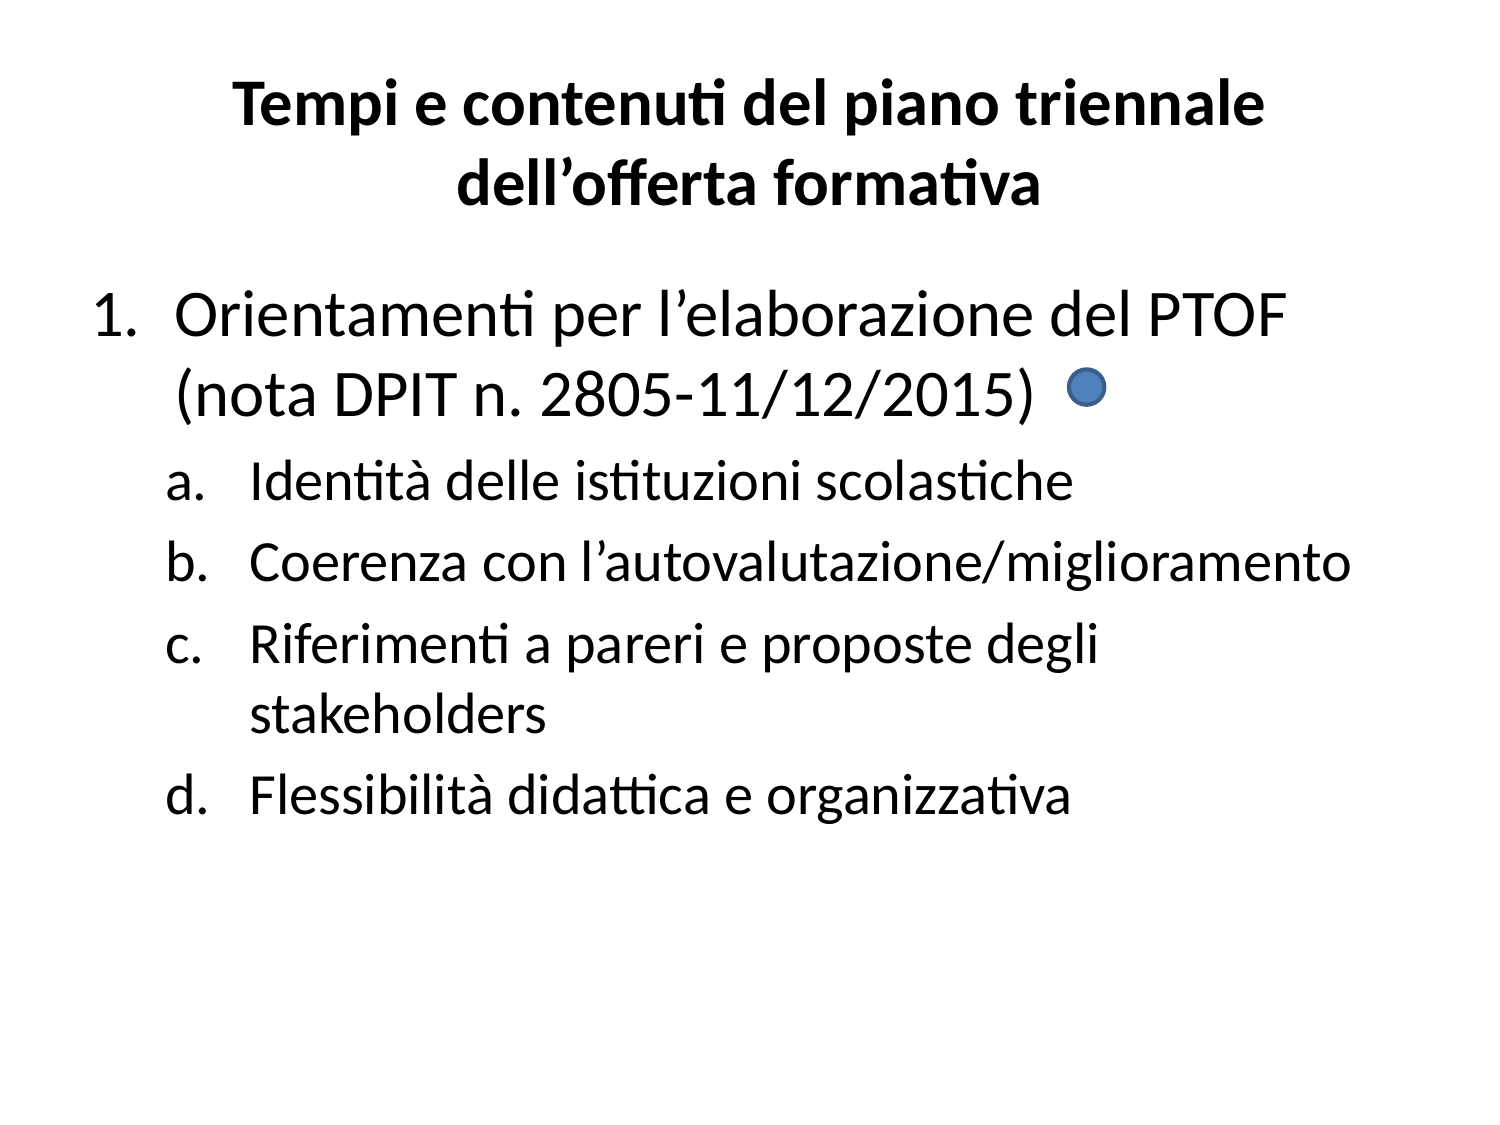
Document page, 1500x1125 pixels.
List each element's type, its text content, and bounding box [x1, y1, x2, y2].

title Tempi e contenuti del piano triennale dell’offerta formativa [75, 45, 1425, 233]
text_box [1066, 367, 1107, 407]
list Orientamenti per l’elaborazione del PTOF (nota DPIT n. 2805-11/12/2015) Identità delle istituzioni scolastiche Coerenza con l’autovalutazione/miglioramento Riferimenti a pareri e proposte degli stakeholders Flessibilità didattica e organizzativa [75, 262, 1425, 1005]
